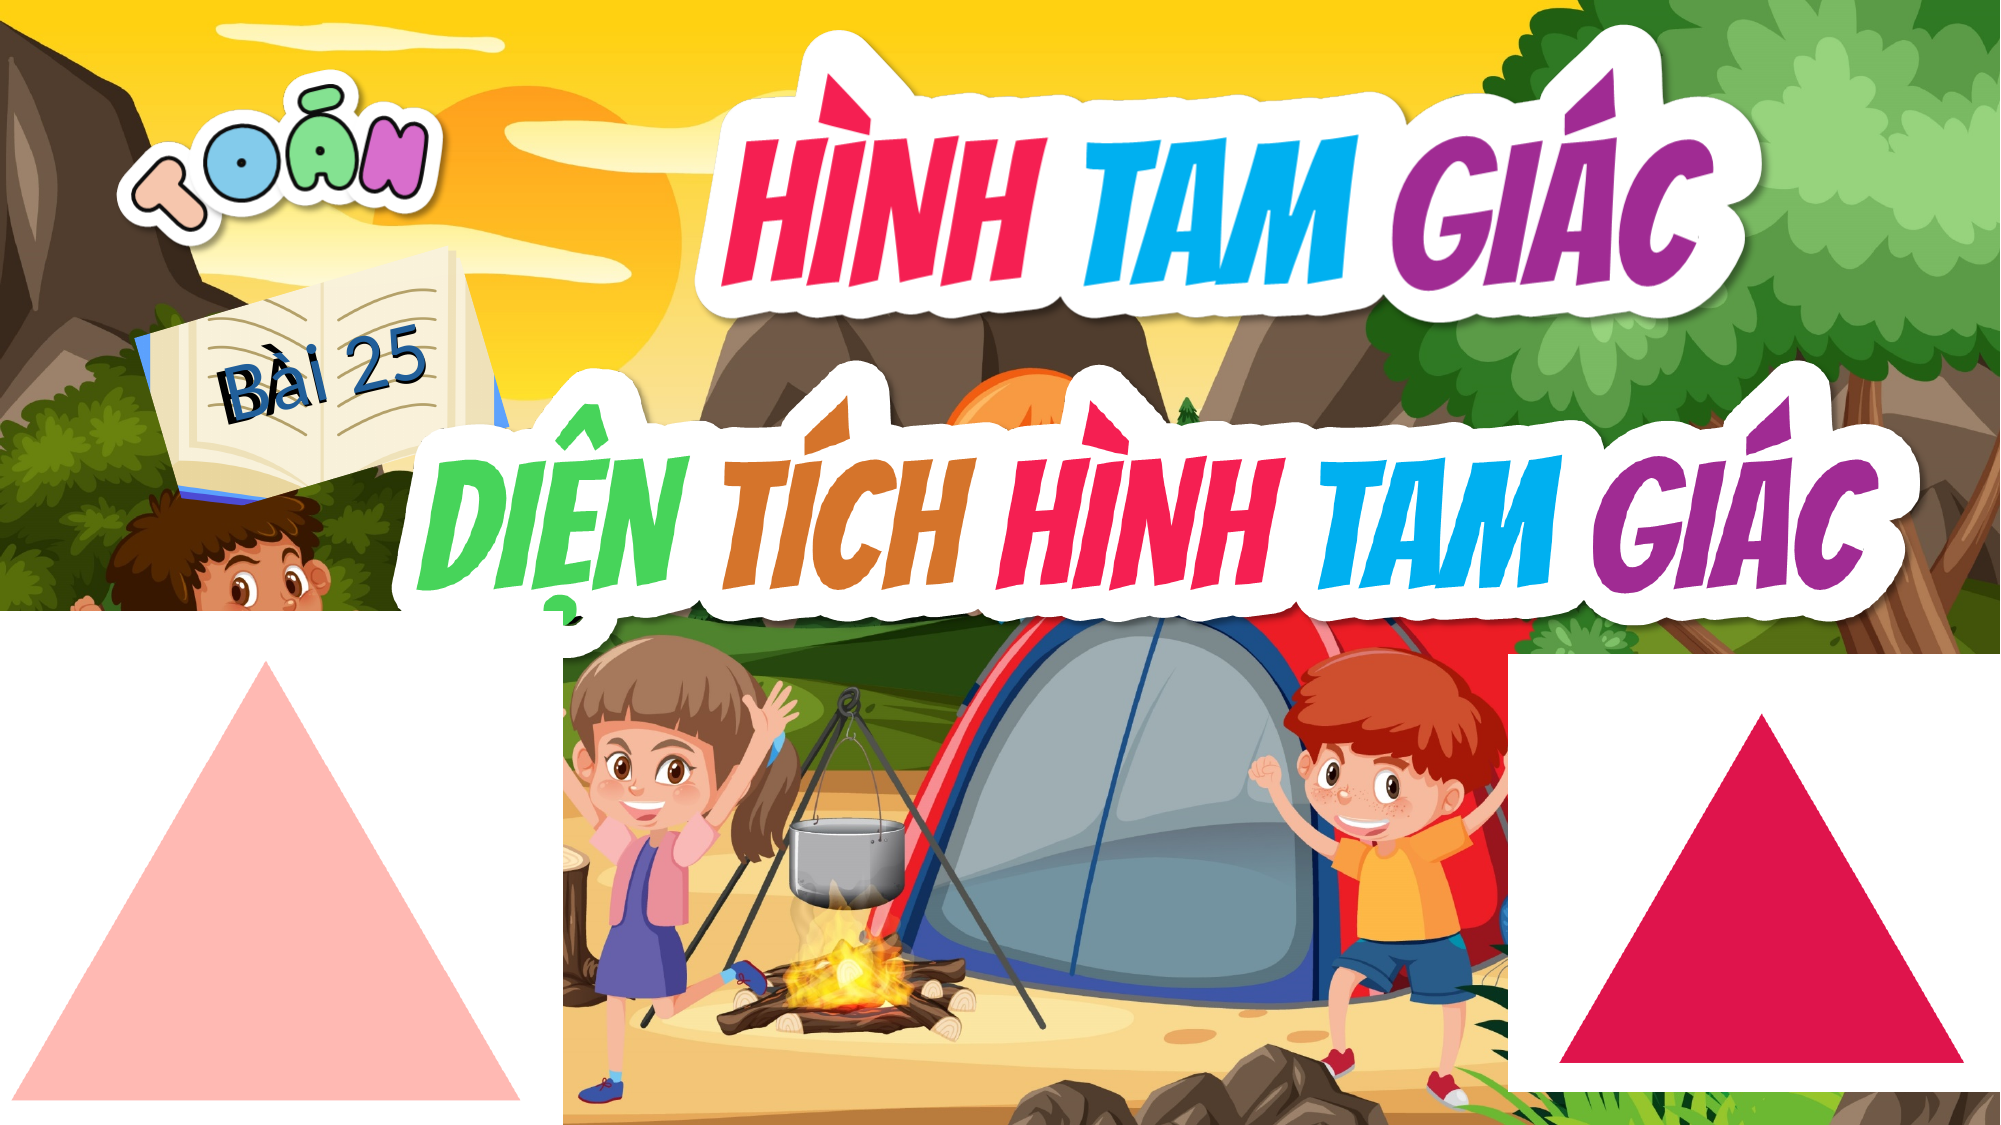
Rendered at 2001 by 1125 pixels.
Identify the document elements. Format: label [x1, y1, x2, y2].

picture [0, 0, 2000, 1125]
text_box [153, 286, 490, 479]
